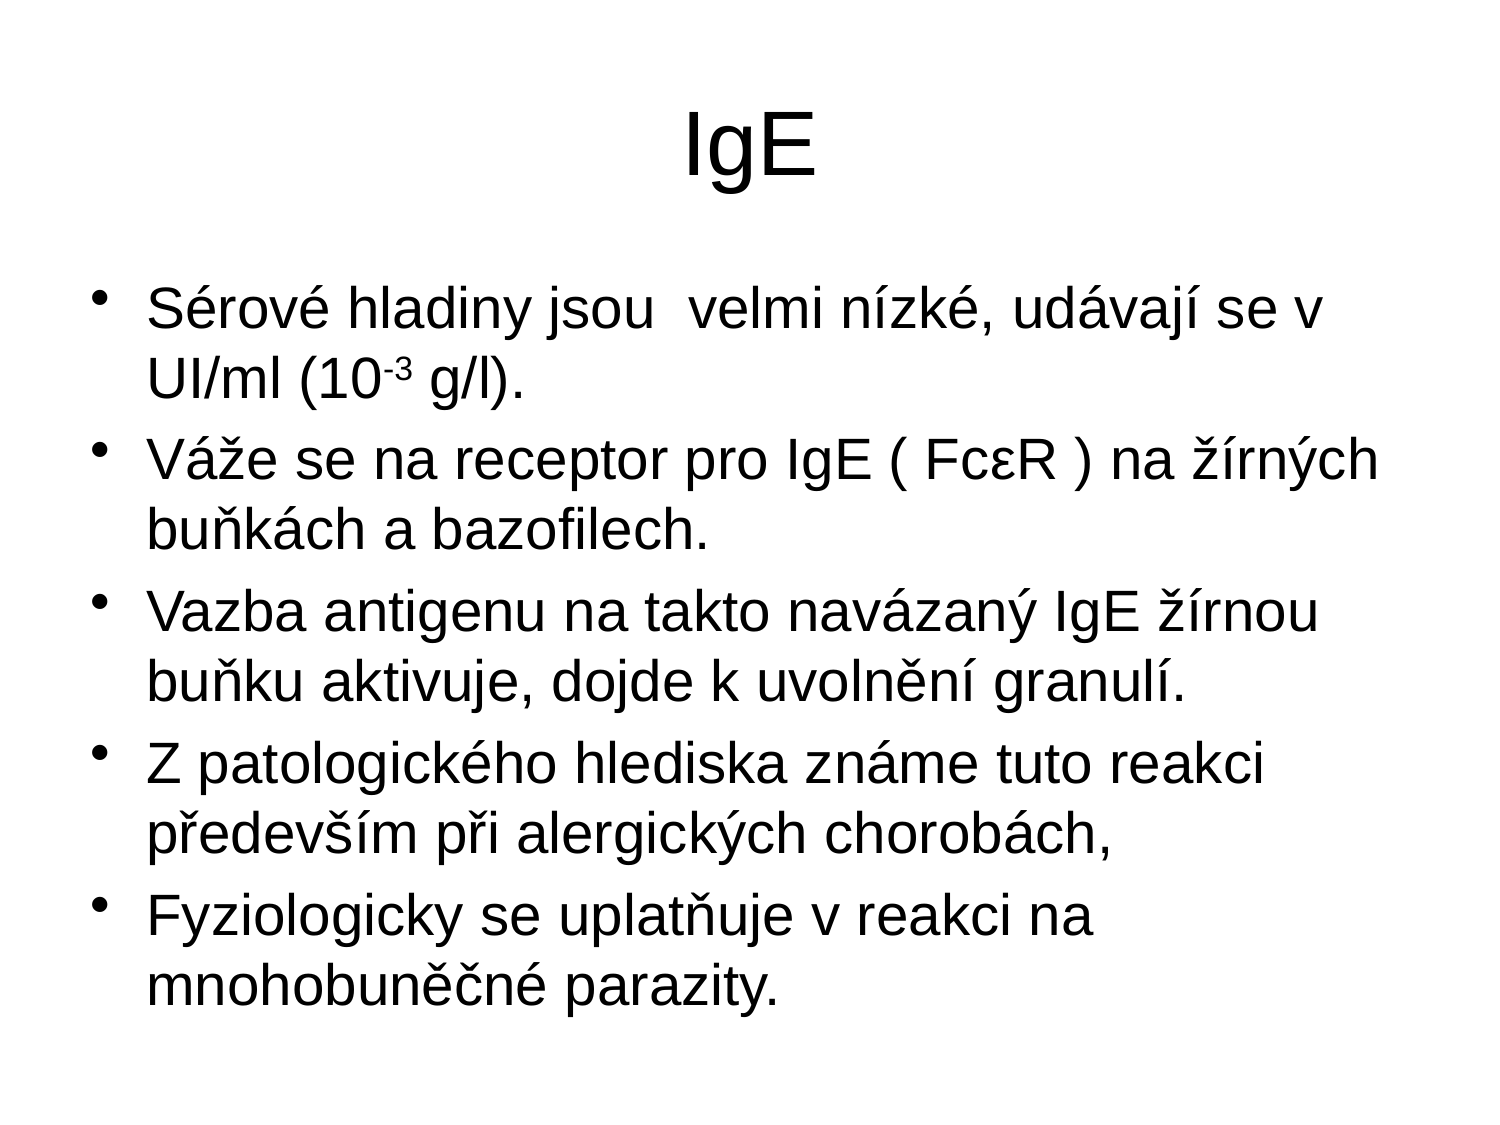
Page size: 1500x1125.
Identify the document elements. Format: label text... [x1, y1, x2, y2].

title IgE [75, 45, 1425, 233]
list Sérové hladiny jsou velmi nízké, udávají se v UI/ml (10-3 g/l). Váže se na receptor pro IgE ( FcεR ) na žírných buňkách a bazofilech. Vazba antigenu na takto navázaný IgE žírnou buňku aktivuje, dojde k uvolnění granulí. Z patologického hlediska známe tuto reakci především při alergických chorobách, Fyziologicky se uplatňuje v reakci na mnohobuněčné parazity. [75, 262, 1425, 1005]
